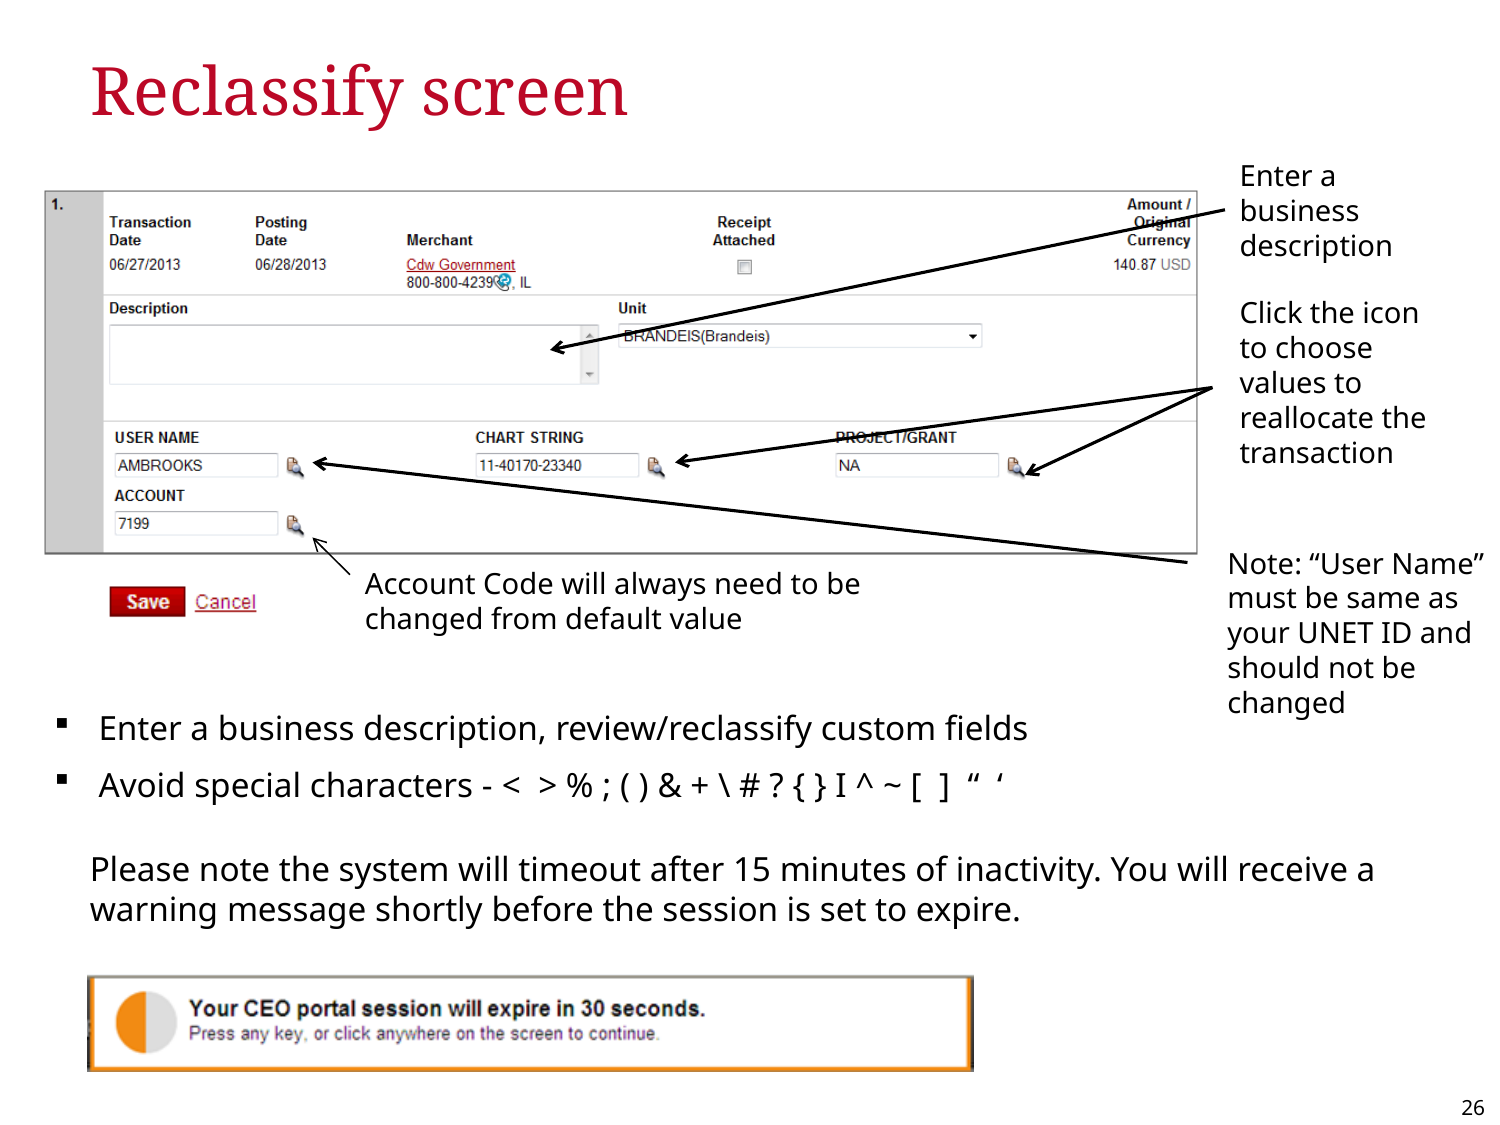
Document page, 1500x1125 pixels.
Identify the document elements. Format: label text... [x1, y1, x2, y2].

text_box Enter a business description, review/reclassify custom fields Avoid special characters - < > % ; ( ) & + \ # ? { } I ^ ~ [ ] “ ‘ Please note the system will timeout after 15 minutes of inactivity. You will receive a warning message shortly before the session is set to expire. [0, 699, 1450, 992]
title Reclassify screen [74, 37, 1430, 220]
text_box Enter a business description [1229, 149, 1438, 270]
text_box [312, 537, 351, 575]
text_box Note: “User Name” must be same as your UNET ID and should not be changed [1212, 537, 1500, 777]
text_box Account Code will always need to be changed from default value [350, 571, 925, 643]
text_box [674, 387, 1213, 463]
picture [87, 974, 974, 1072]
slide_number 26 [1365, 1087, 1500, 1125]
picture [1188, 476, 1203, 559]
picture [99, 574, 274, 633]
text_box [312, 462, 1188, 563]
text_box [1191, 470, 1213, 476]
text_box Click the icon to choose values to reallocate the transaction [1224, 287, 1463, 477]
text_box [549, 210, 1226, 351]
picture [39, 185, 1203, 559]
